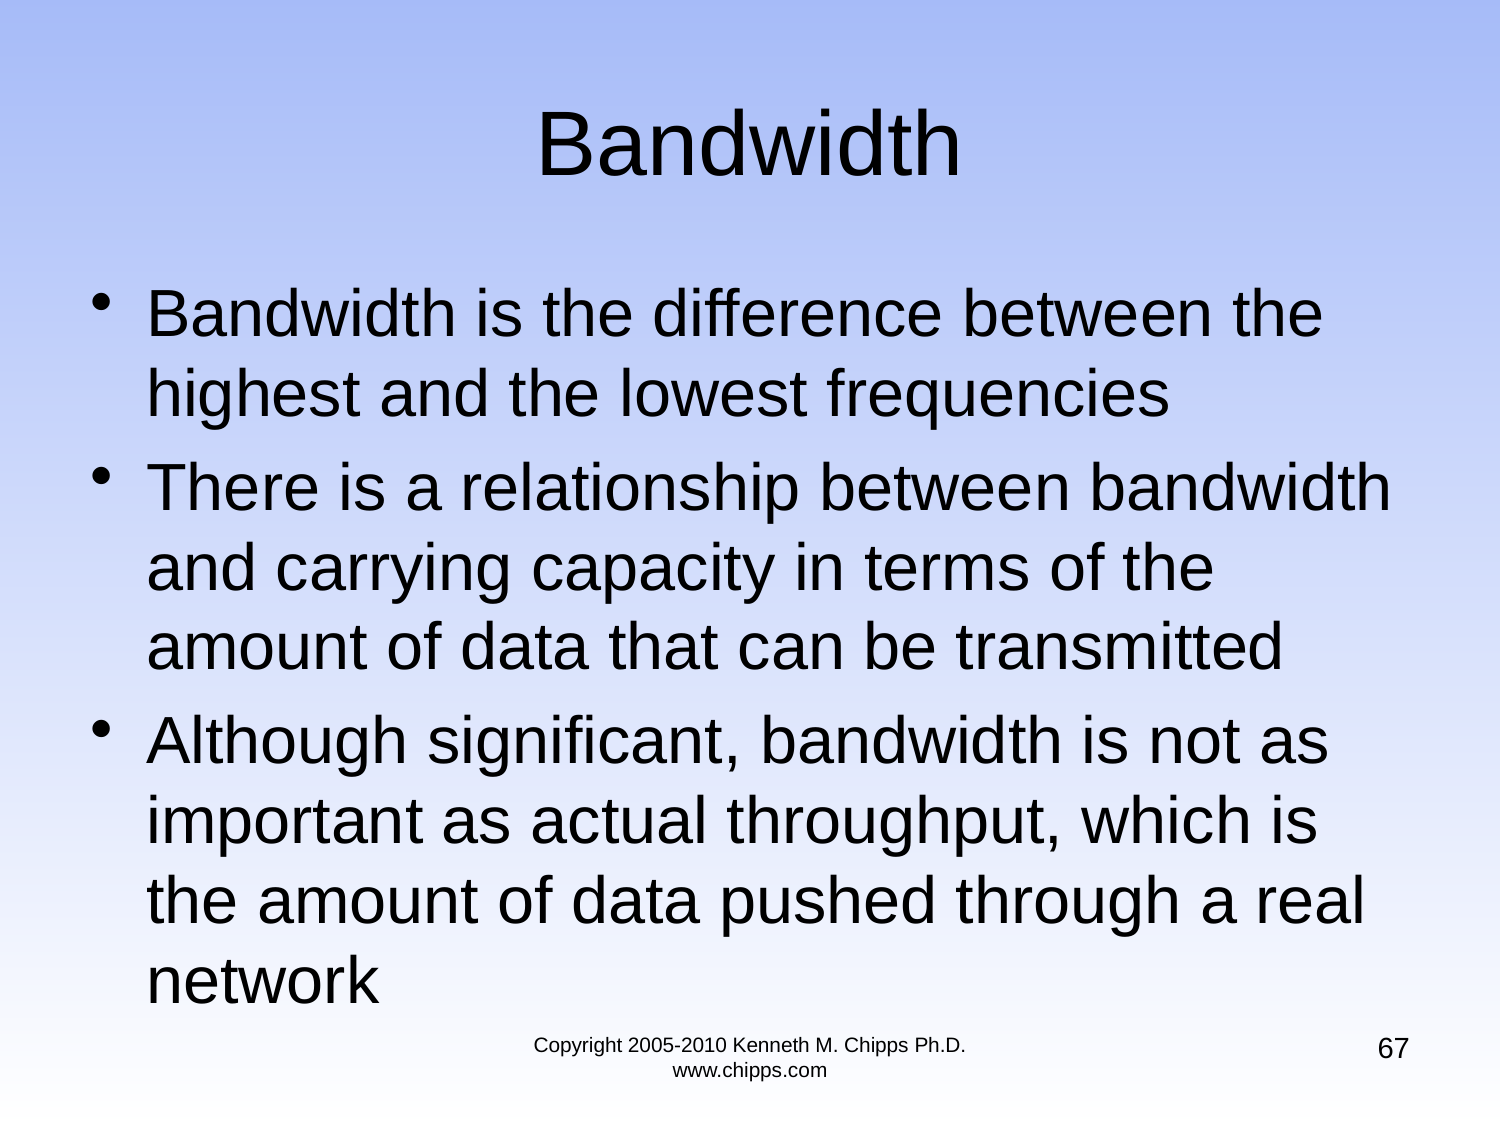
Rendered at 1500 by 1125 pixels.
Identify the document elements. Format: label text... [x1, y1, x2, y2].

slide_number 132 [0, 114, 75, 118]
title Bandwidth [75, 45, 1425, 233]
slide_number 67 [1074, 1021, 1426, 1101]
slide_number 132 [1425, 114, 1500, 118]
footer Copyright 2005-2010 Kenneth M. Chipps Ph.D. www.chipps.com [449, 1024, 1051, 1103]
list Bandwidth is the difference between the highest and the lowest frequencies There is a relationship between bandwidth and carrying capacity in terms of the amount of data that can be transmitted Although significant, bandwidth is not as important as actual throughput, which is the amount of data pushed through a real network [75, 262, 1425, 1005]
